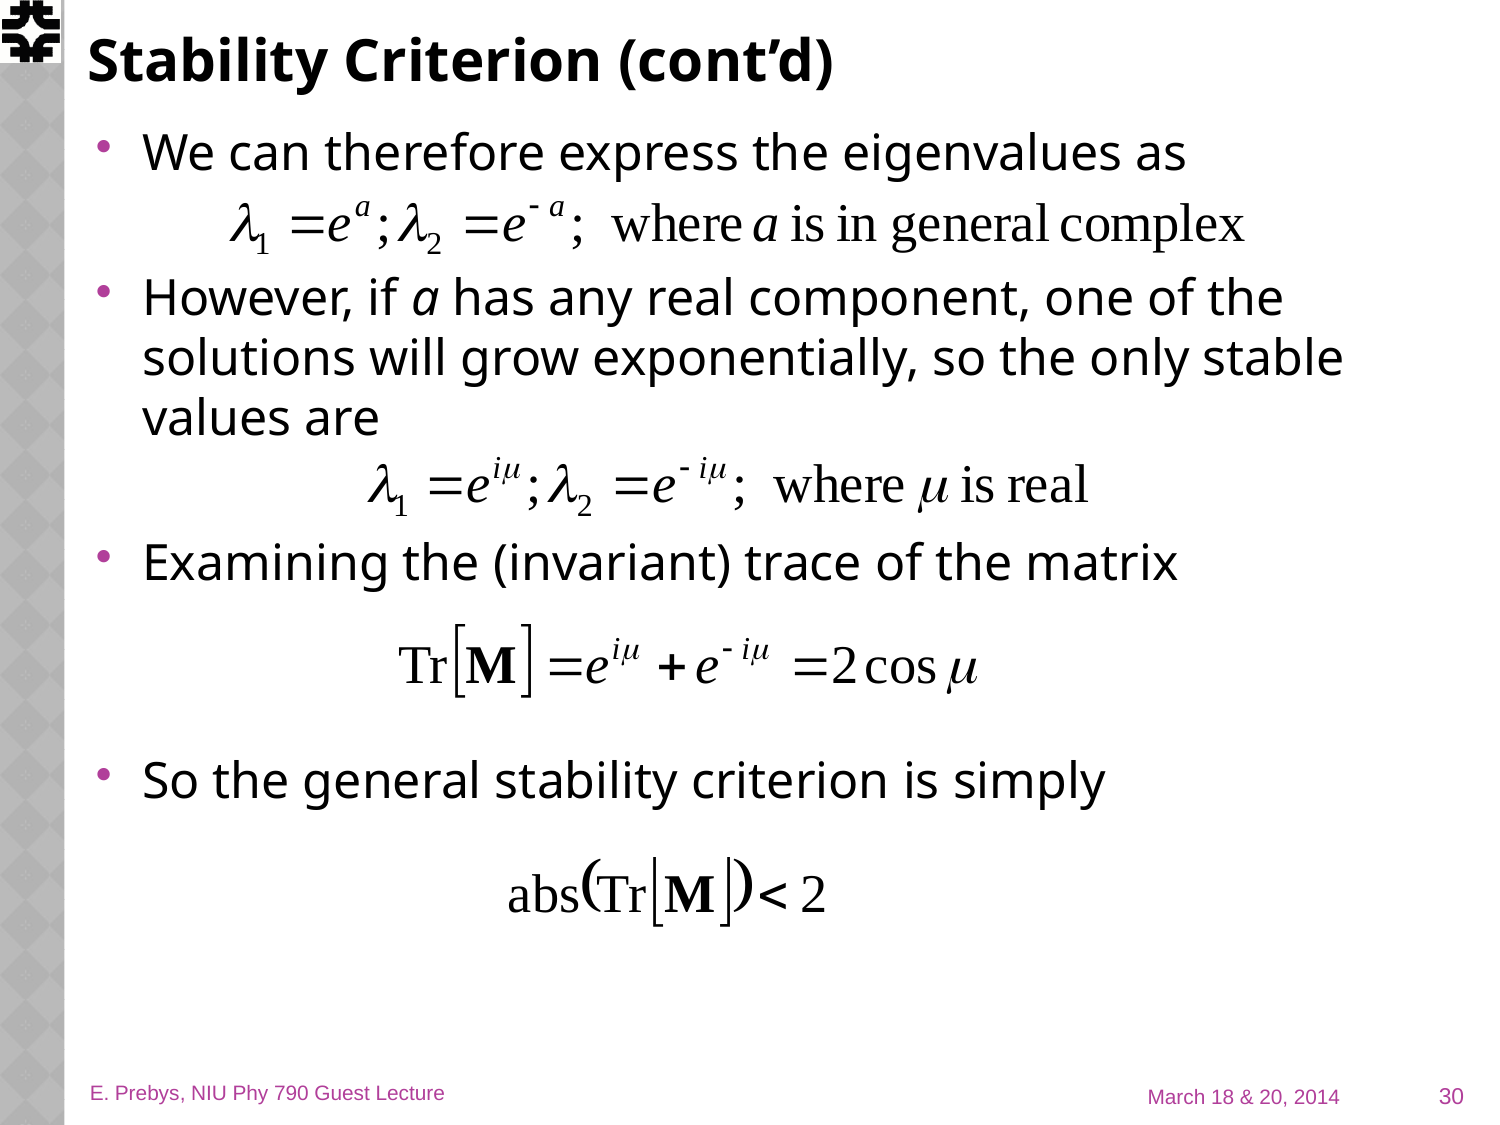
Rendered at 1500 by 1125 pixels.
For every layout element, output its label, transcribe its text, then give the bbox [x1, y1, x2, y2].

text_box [499, 857, 837, 936]
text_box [358, 443, 1096, 526]
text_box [0, 0, 65, 1125]
picture [0, 0, 61, 63]
title Stability Criterion (cont’d) [80, 20, 1436, 93]
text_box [390, 624, 991, 707]
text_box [220, 181, 1258, 265]
slide_number 30 [1367, 1071, 1465, 1110]
list We can therefore express the eigenvalues as However, if a has any real component, one of the solutions will grow exponentially, so the only stable values are Examining the (invariant) trace of the matrix So the general stability criterion is simply [82, 112, 1437, 207]
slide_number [827, 1077, 1355, 1110]
footer E. Prebys, NIU Phy 790 Guest Lecture [75, 1075, 709, 1105]
